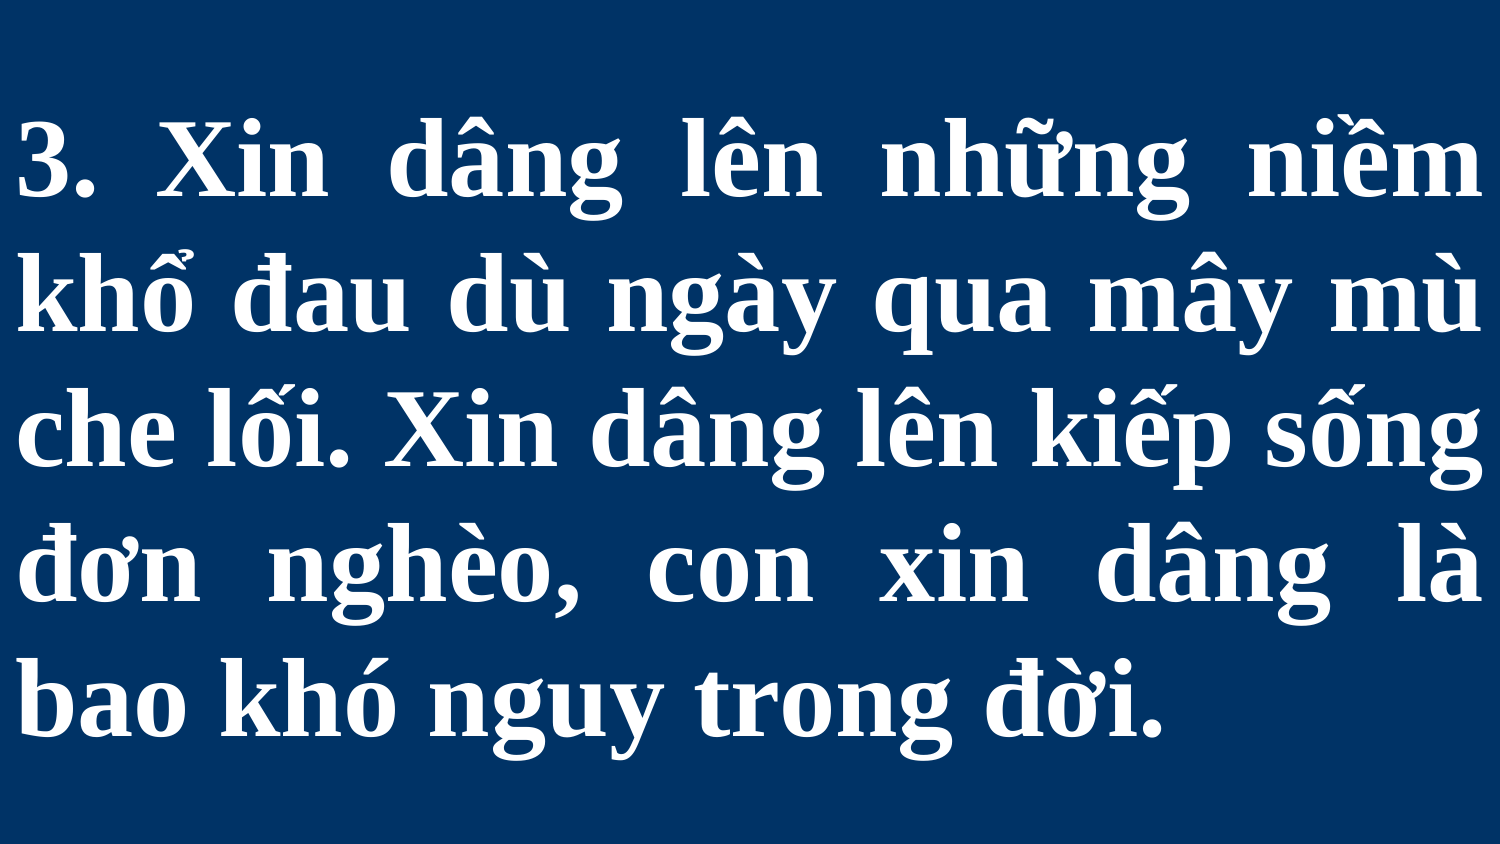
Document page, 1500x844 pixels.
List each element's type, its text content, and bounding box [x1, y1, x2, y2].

title 3. Xin dâng lên những niềm khổ đau dù ngày qua mây mù che lối. Xin dâng lên kiếp sống đơn nghèo, con xin dâng là bao khó nguy trong đời. [0, 0, 1500, 844]
